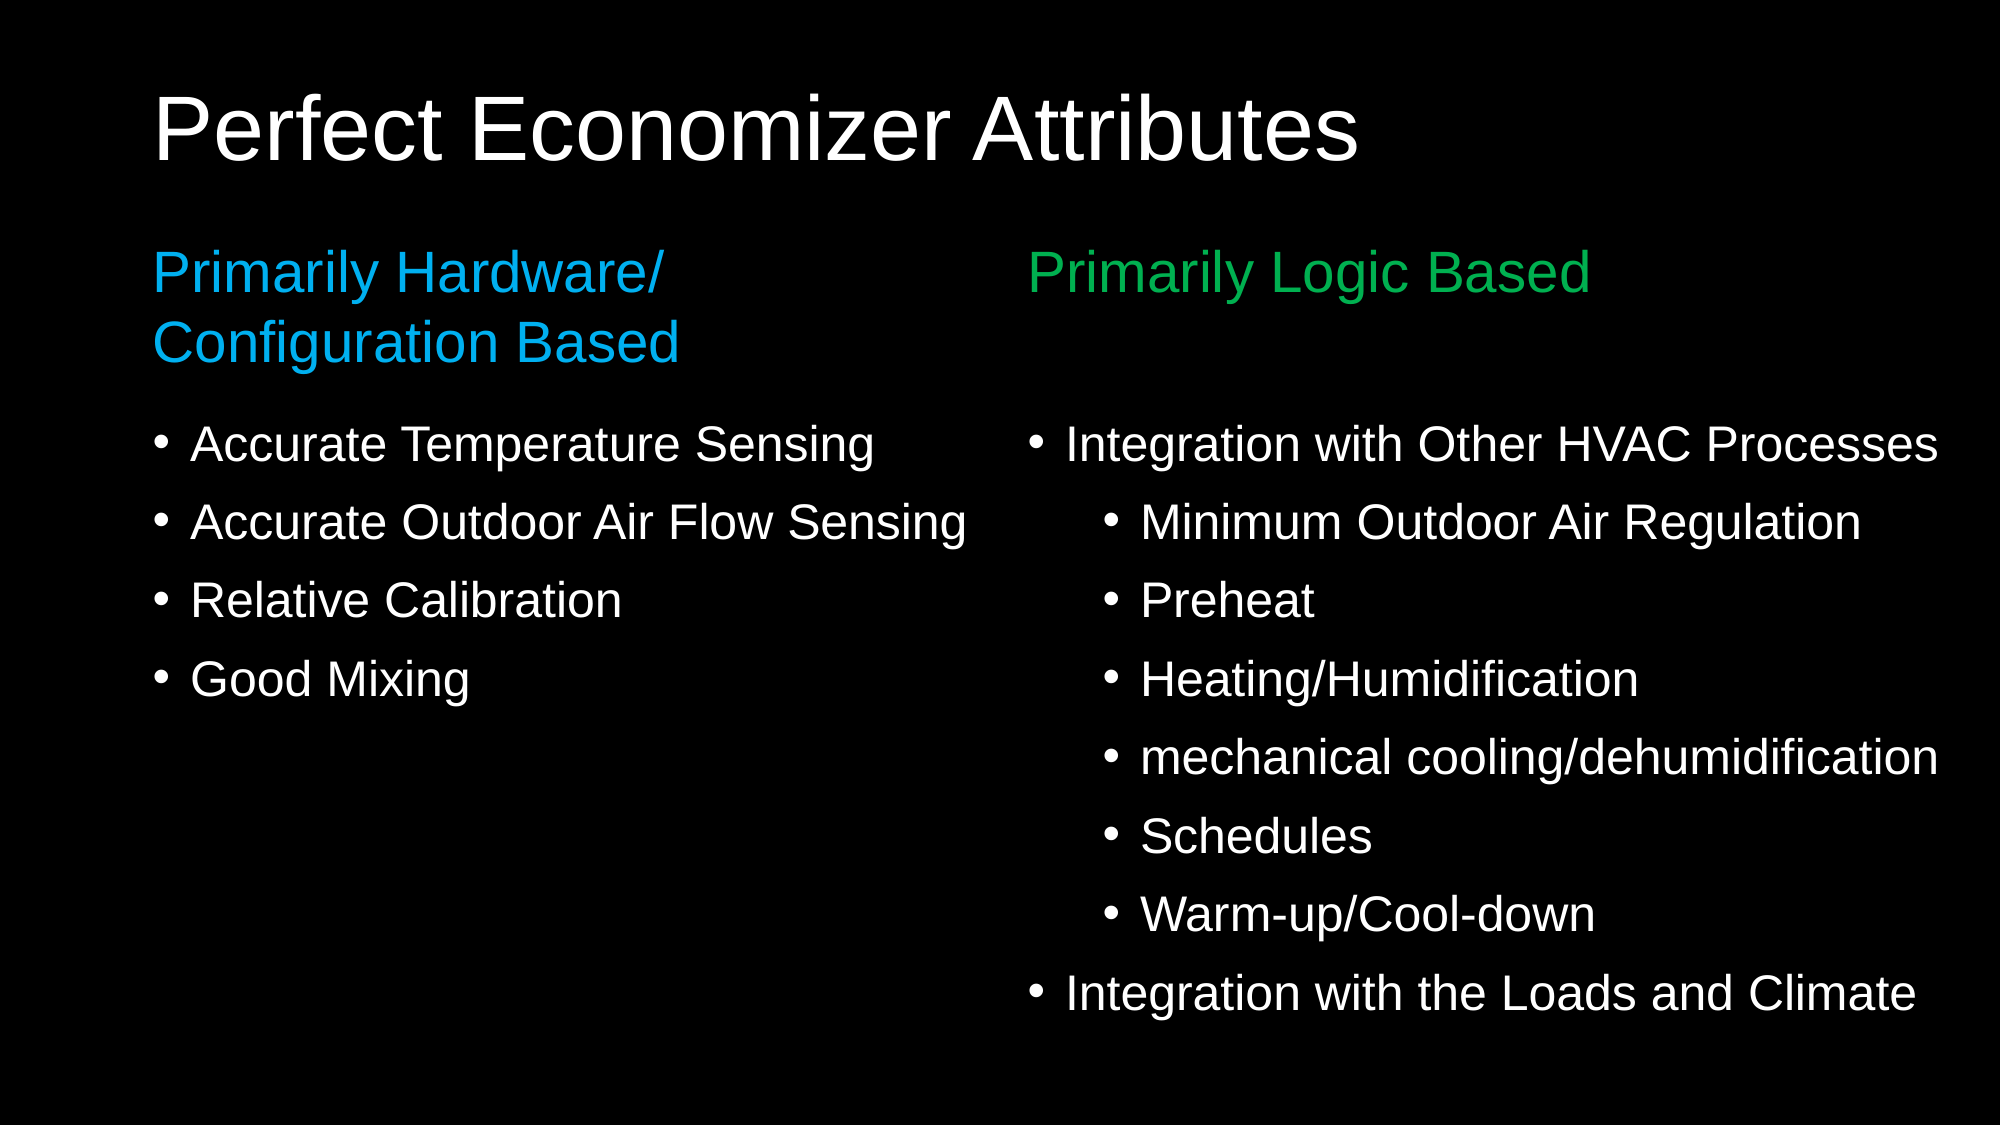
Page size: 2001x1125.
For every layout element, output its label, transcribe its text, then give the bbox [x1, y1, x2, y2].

list Primarily Logic Based [1012, 226, 1863, 397]
list Primarily Hardware/ Configuration Based [137, 226, 984, 397]
title Perfect Economizer Attributes [137, 22, 1863, 240]
list Integration with Other HVAC Processes Minimum Outdoor Air Regulation Preheat Heating/Humidification mechanical cooling/dehumidification Schedules Warm-up/Cool-down Integration with the Loads and Climate [1012, 397, 2000, 1125]
list Accurate Temperature Sensing Accurate Outdoor Air Flow Sensing Relative Calibration Good Mixing [137, 397, 984, 1125]
